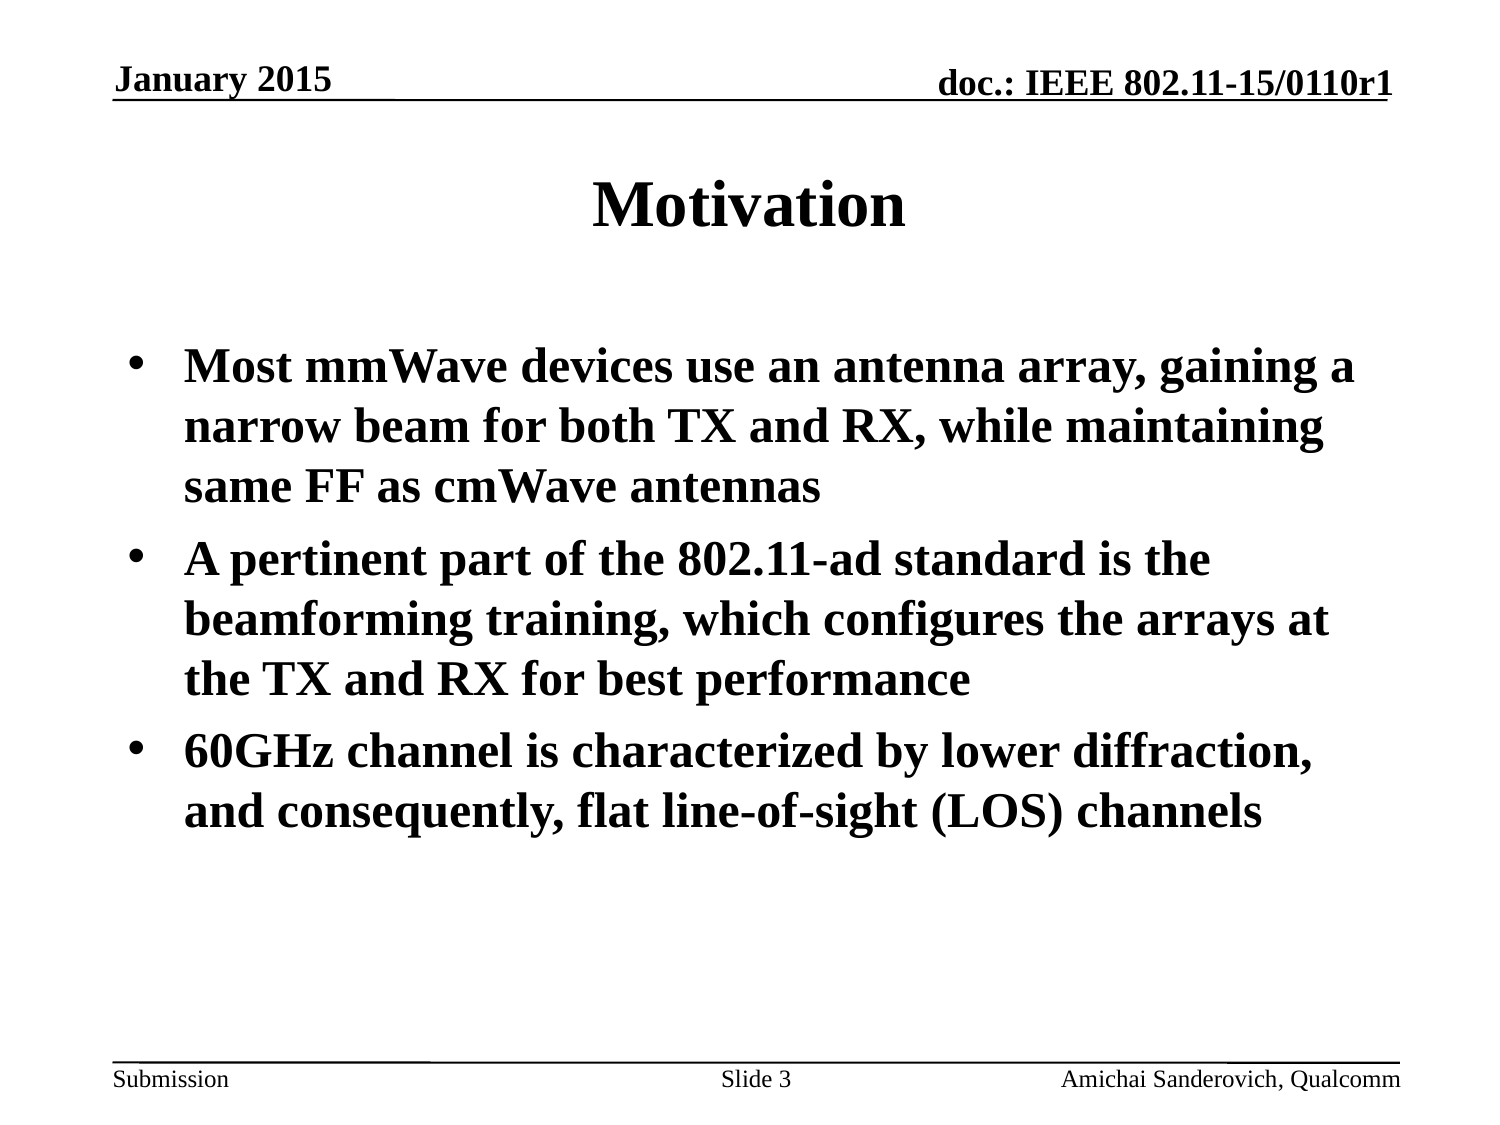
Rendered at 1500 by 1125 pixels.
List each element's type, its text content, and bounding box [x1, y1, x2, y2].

list Most mmWave devices use an antenna array, gaining a narrow beam for both TX and RX, while maintaining same FF as cmWave antennas A pertinent part of the 802.11-ad standard is the beamforming training, which configures the arrays at the TX and RX for best performance 60GHz channel is characterized by lower diffraction, and consequently, flat line-of-sight (LOS) channels [112, 324, 1388, 1000]
slide_number Slide 3 [712, 1061, 800, 1123]
footer Amichai Sanderovich, Qualcomm [878, 1061, 1402, 1093]
title Motivation [112, 112, 1388, 288]
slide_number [114, 54, 423, 100]
